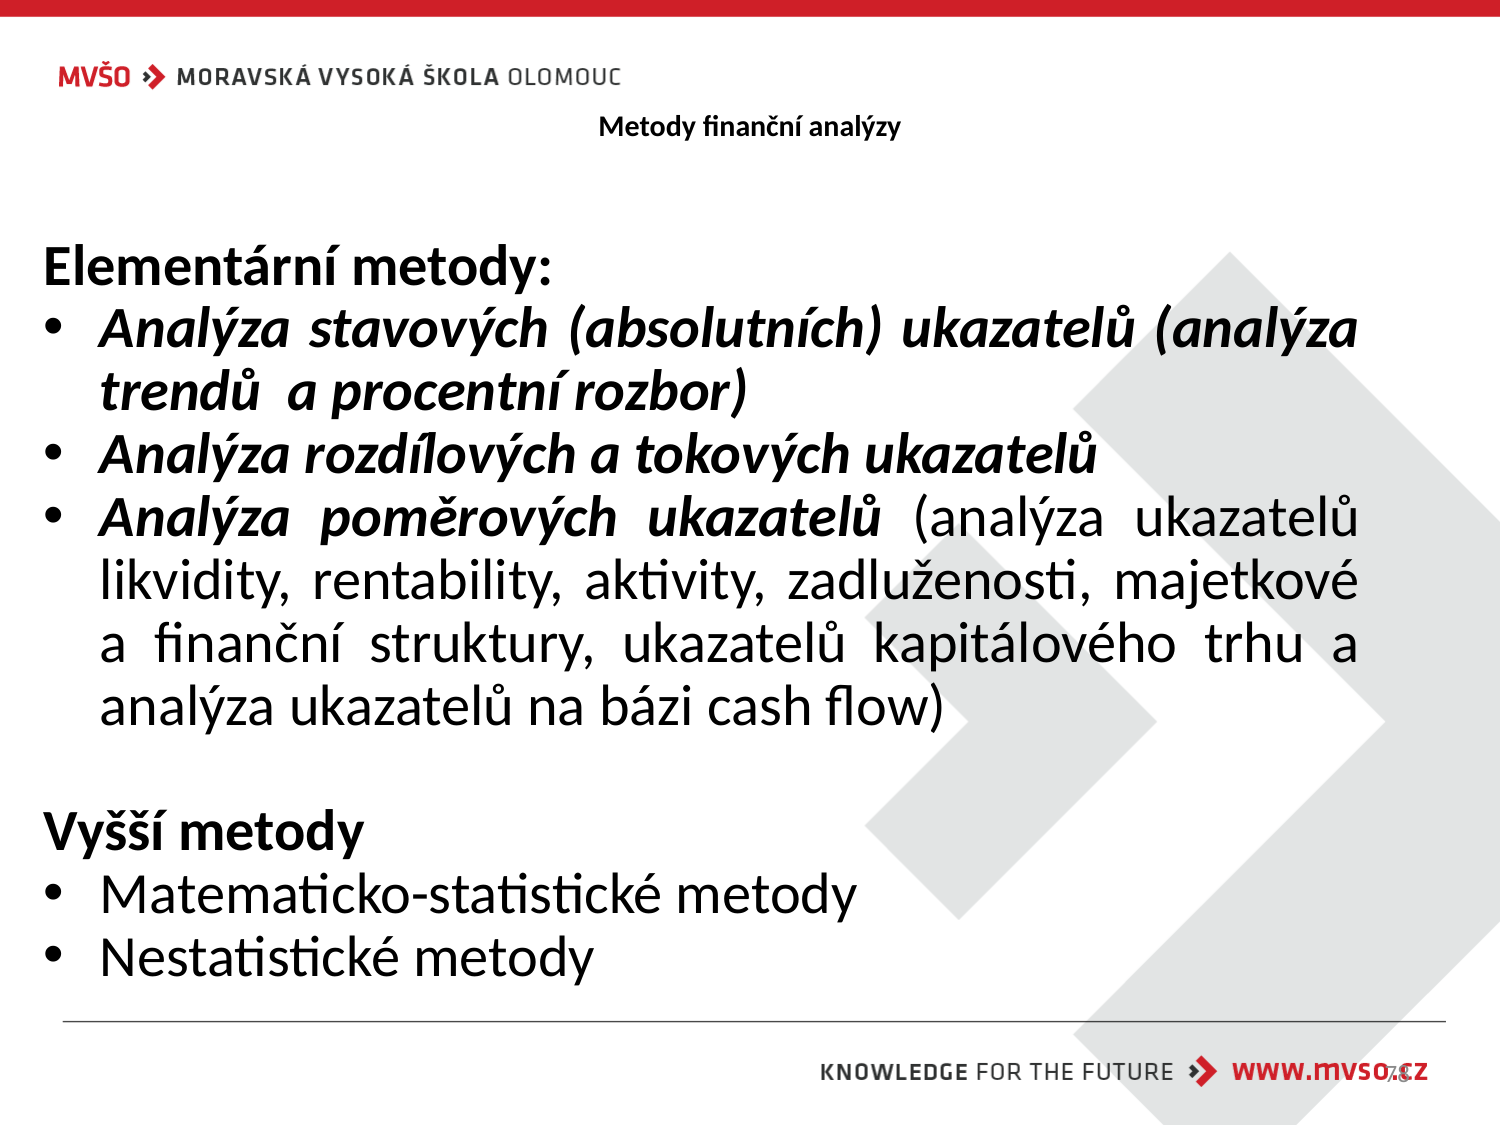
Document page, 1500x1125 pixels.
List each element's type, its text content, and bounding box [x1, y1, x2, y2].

slide_number 78 [1074, 1042, 1425, 1103]
list Elementární metody: Analýza stavových (absolutních) ukazatelů (analýza trendů a procentní rozbor) Analýza rozdílových a tokových ukazatelů Analýza poměrových ukazatelů (analýza ukazatelů likvidity, rentability, aktivity, zadluženosti, majetkové a finanční struktury, ukazatelů kapitálového trhu a analýza ukazatelů na bázi cash flow) Vyšší metody Matematicko-statistické metody Nestatistické metody [28, 227, 1376, 1043]
picture [0, 0, 1500, 1125]
title Metody finanční analýzy [112, 62, 1388, 150]
